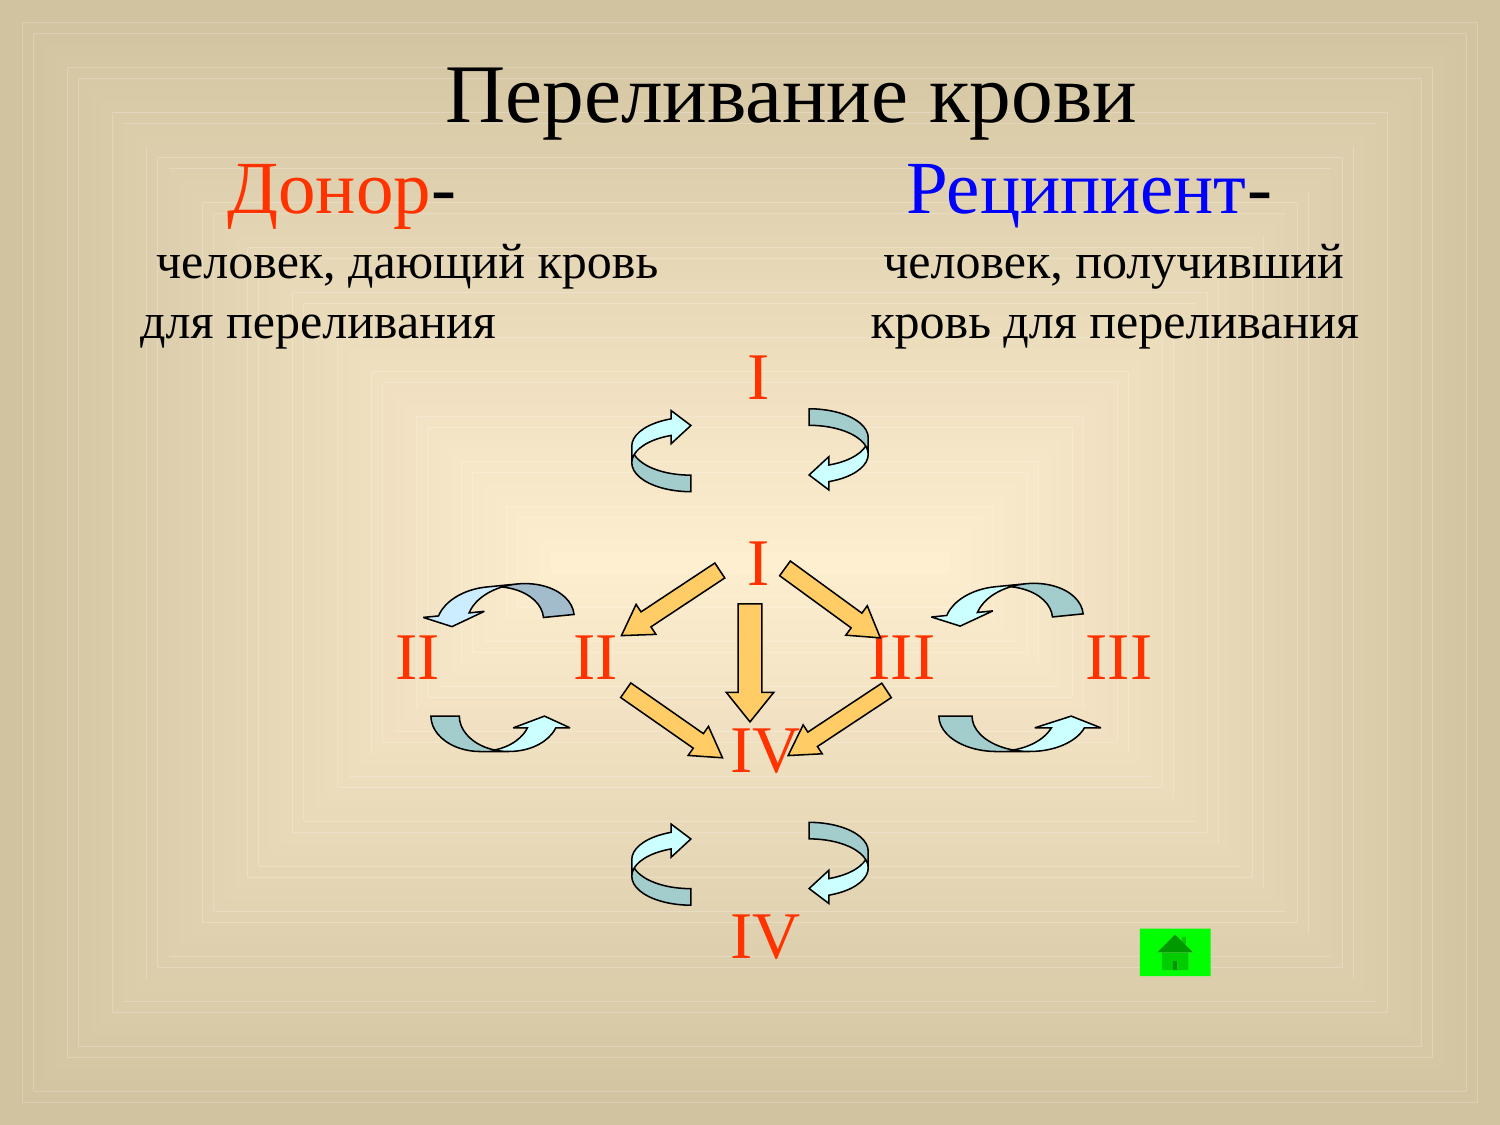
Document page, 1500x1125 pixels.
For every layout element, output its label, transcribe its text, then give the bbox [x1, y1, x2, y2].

text_box [620, 682, 723, 758]
text_box [430, 716, 571, 752]
text_box [809, 822, 869, 904]
text_box [809, 408, 869, 490]
text_box [788, 683, 892, 756]
text_box [931, 583, 1084, 627]
text_box [631, 410, 691, 492]
text_box [621, 563, 725, 636]
title Переливание крови Донор- Реципиент- человек, дающий кровь человек, получивший для переливания кровь для переливания [112, 99, 1388, 288]
text_box [631, 824, 691, 906]
text_box [1139, 928, 1211, 977]
text_box [779, 561, 881, 638]
text_box [938, 716, 1101, 752]
list I I II II III III IV IV [112, 324, 1388, 1001]
text_box [726, 603, 774, 722]
text_box [423, 583, 575, 627]
